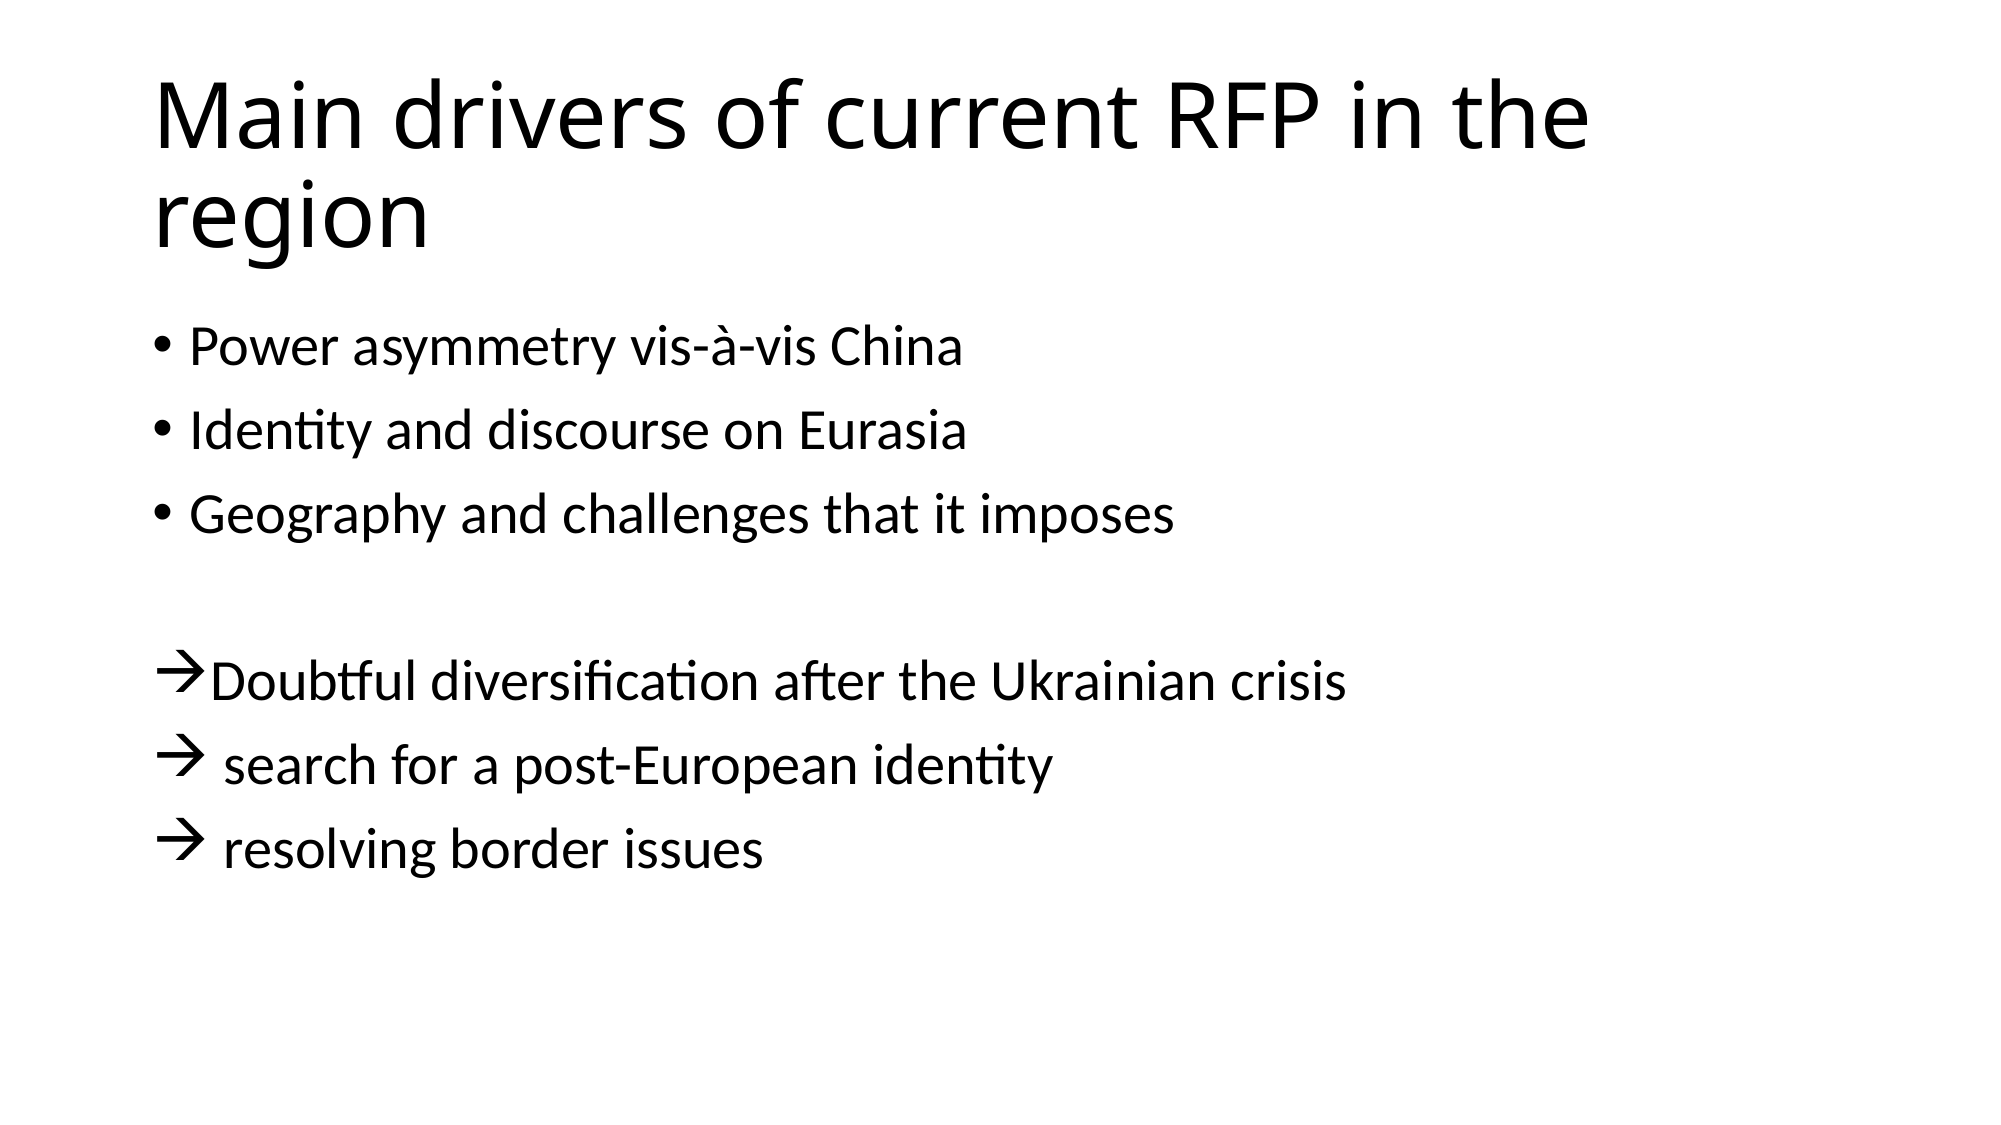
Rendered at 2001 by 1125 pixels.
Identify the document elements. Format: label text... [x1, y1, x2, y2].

title Main drivers of current RFP in the region [137, 59, 1863, 278]
list Power asymmetry vis-à-vis China Identity and discourse on Eurasia Geography and challenges that it imposes Doubtful diversification after the Ukrainian crisis search for a post-European identity resolving border issues [137, 307, 1863, 1022]
